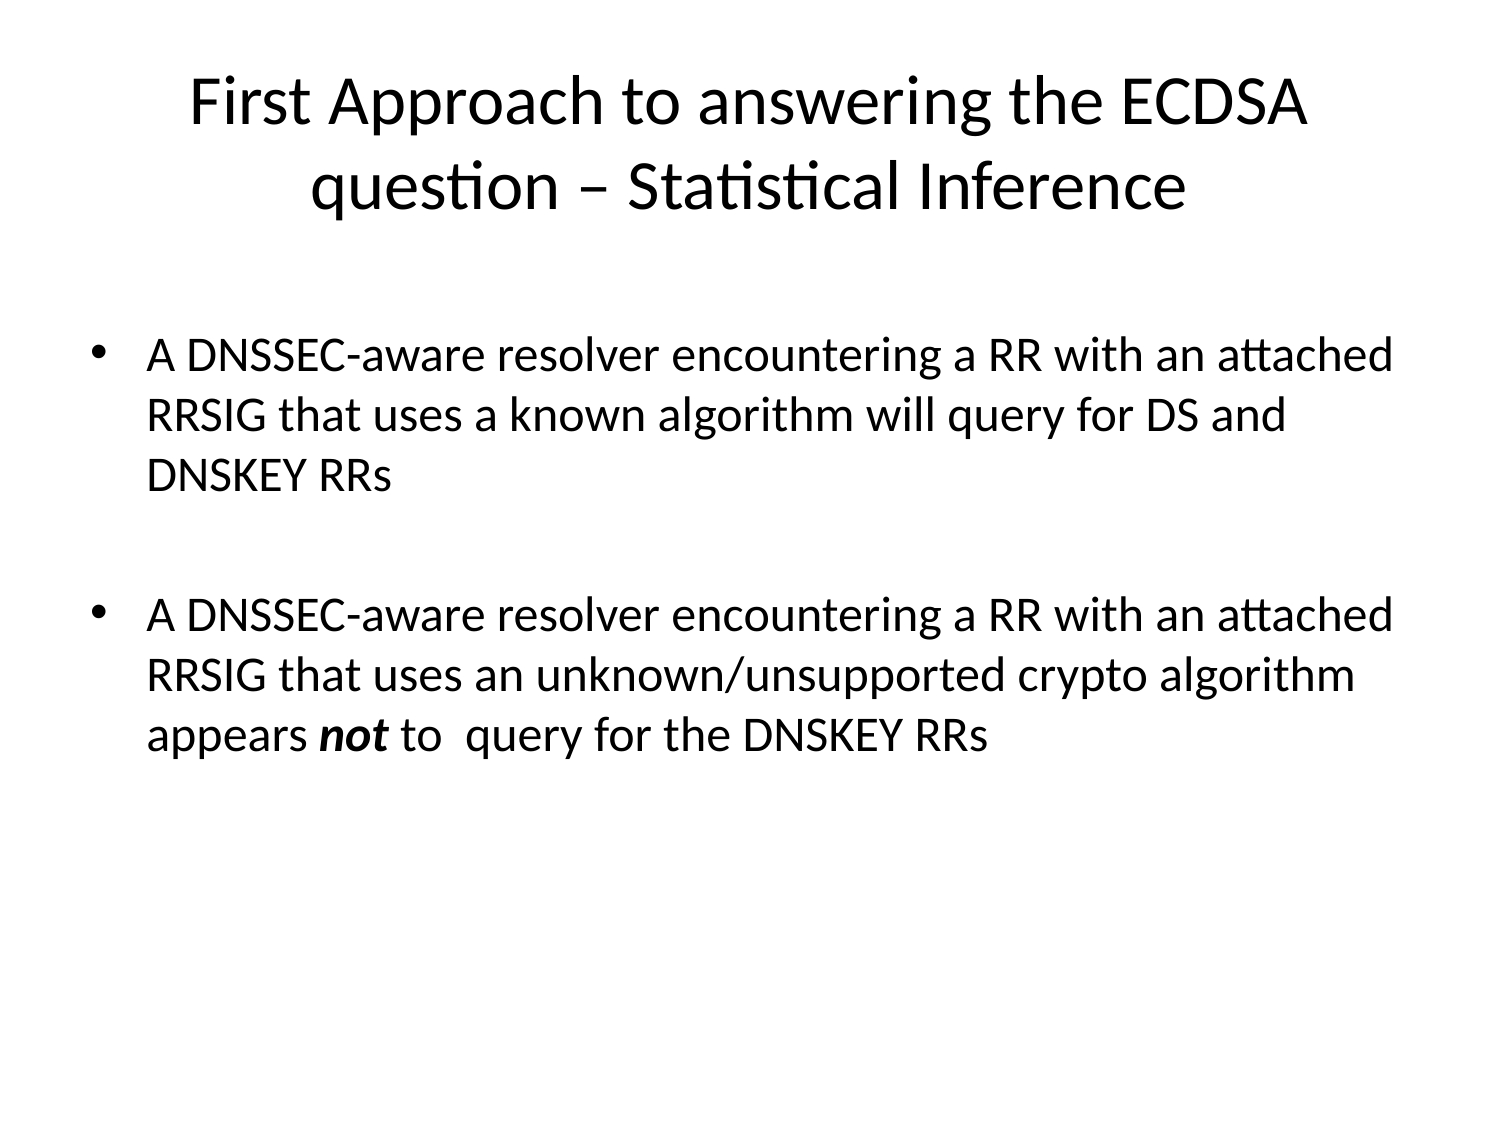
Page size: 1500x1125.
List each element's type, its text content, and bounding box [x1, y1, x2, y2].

list A DNSSEC-aware resolver encountering a RR with an attached RRSIG that uses a known algorithm will query for DS and DNSKEY RRs A DNSSEC-aware resolver encountering a RR with an attached RRSIG that uses an unknown/unsupported crypto algorithm appears not to query for the DNSKEY RRs [75, 313, 1425, 1057]
title First Approach to answering the ECDSA question – Statistical Inference [75, 45, 1425, 233]
